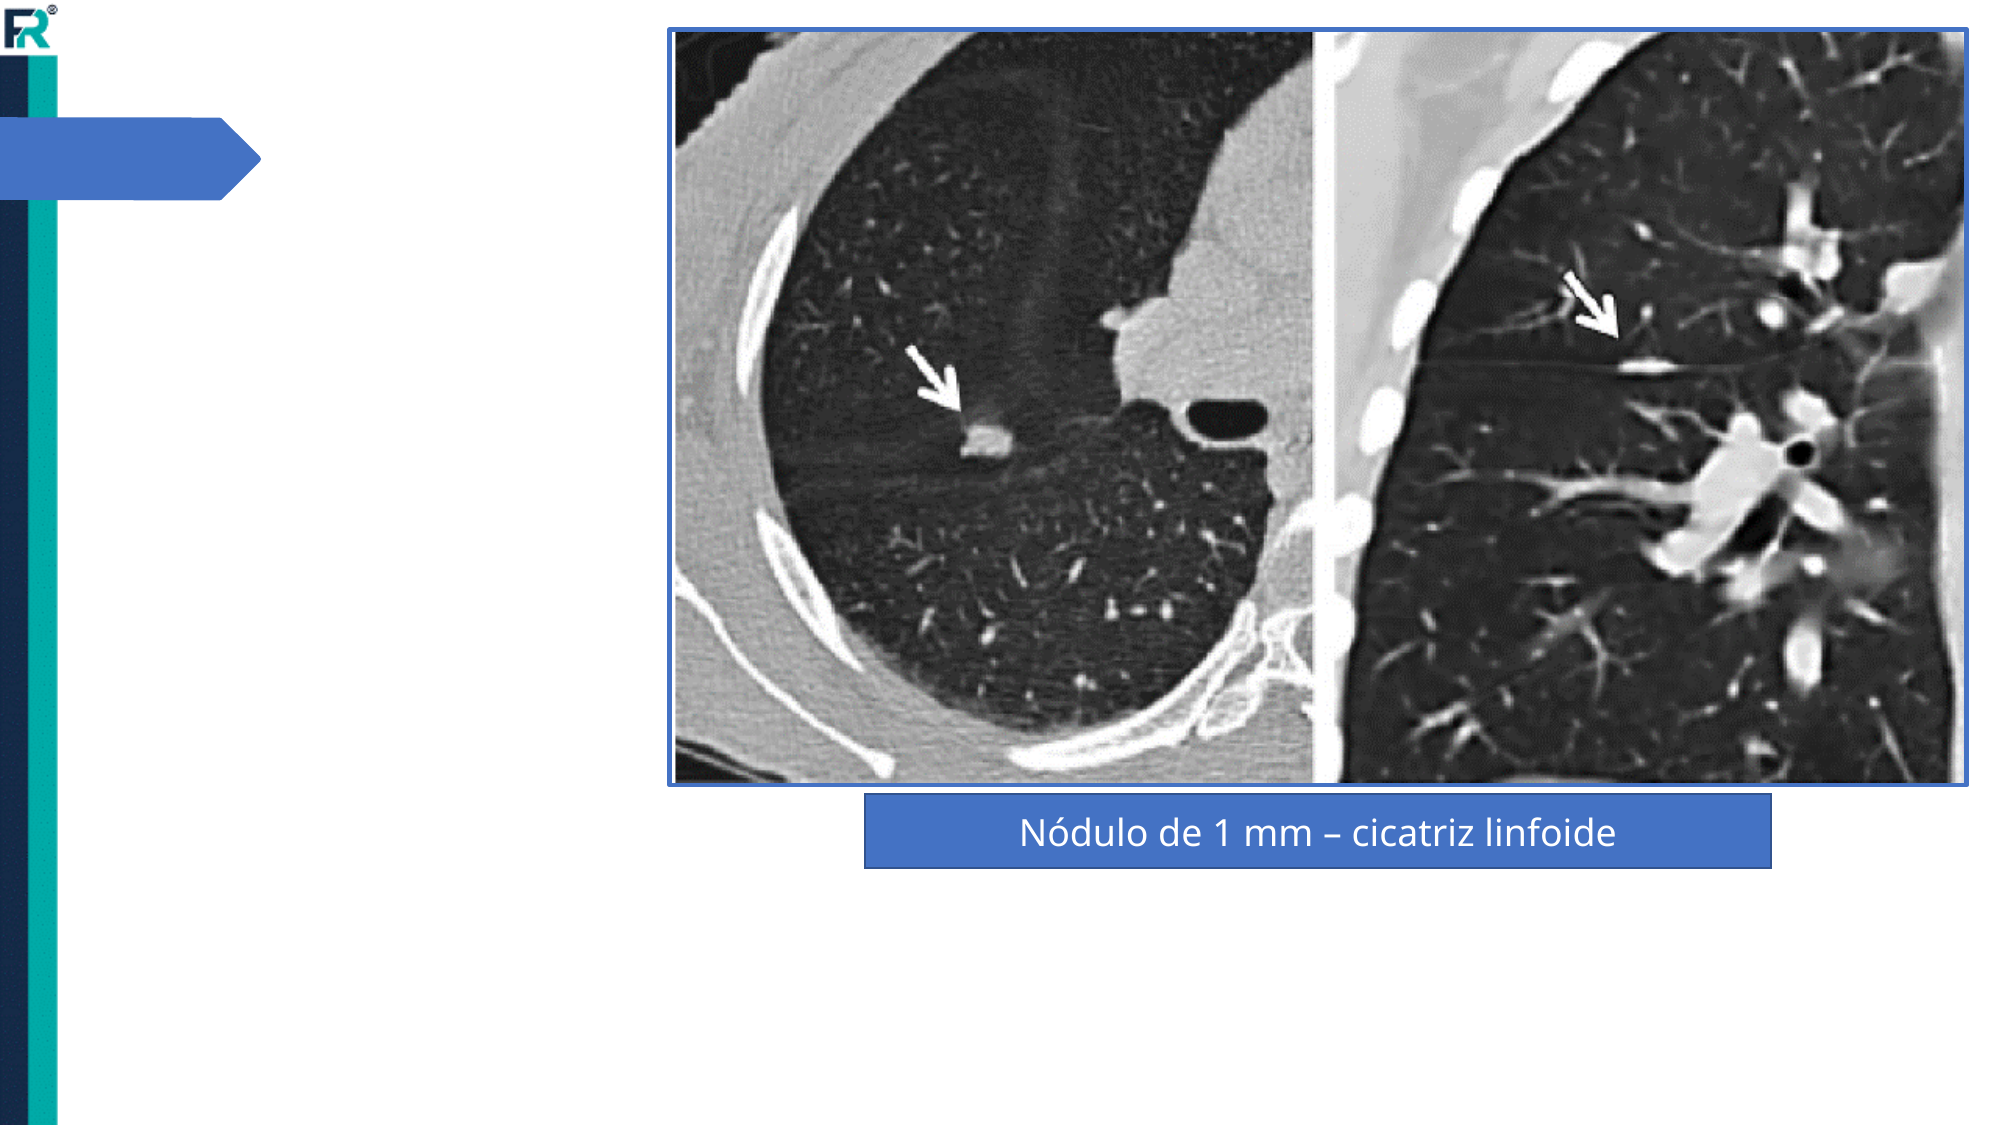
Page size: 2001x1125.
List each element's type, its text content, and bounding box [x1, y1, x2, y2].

text_box Nódulo de 1 mm – cicatriz linfoide [865, 794, 1771, 869]
picture [0, 0, 2001, 1125]
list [671, 31, 1965, 784]
